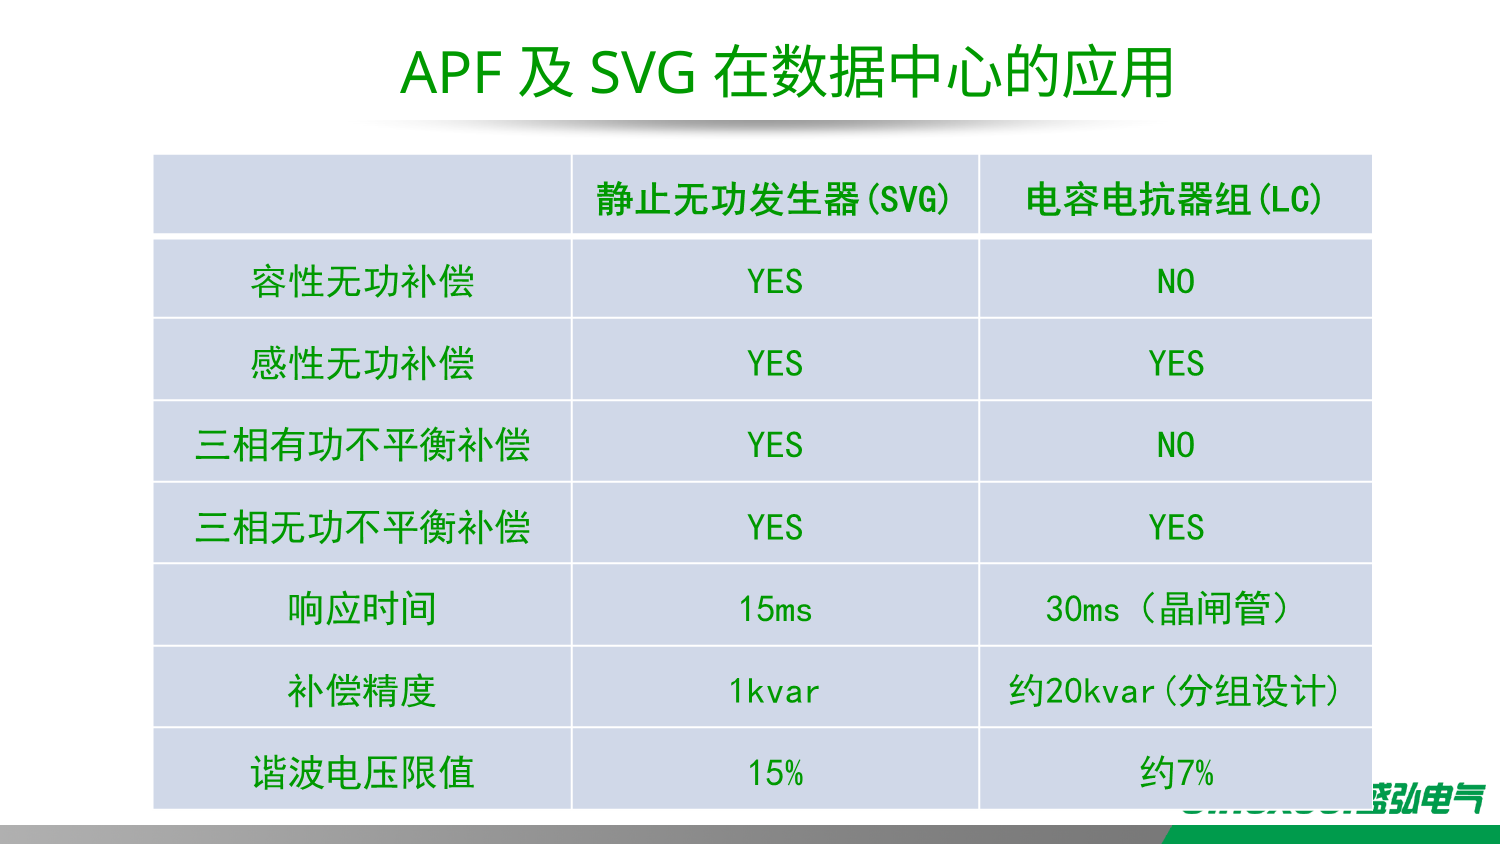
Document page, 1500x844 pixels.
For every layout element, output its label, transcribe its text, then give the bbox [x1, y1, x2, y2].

picture [338, 119, 1181, 141]
picture [151, 153, 1487, 814]
text_box APF及SVG在数据中心的应用 [22, 0, 1373, 164]
picture [0, 825, 1500, 844]
